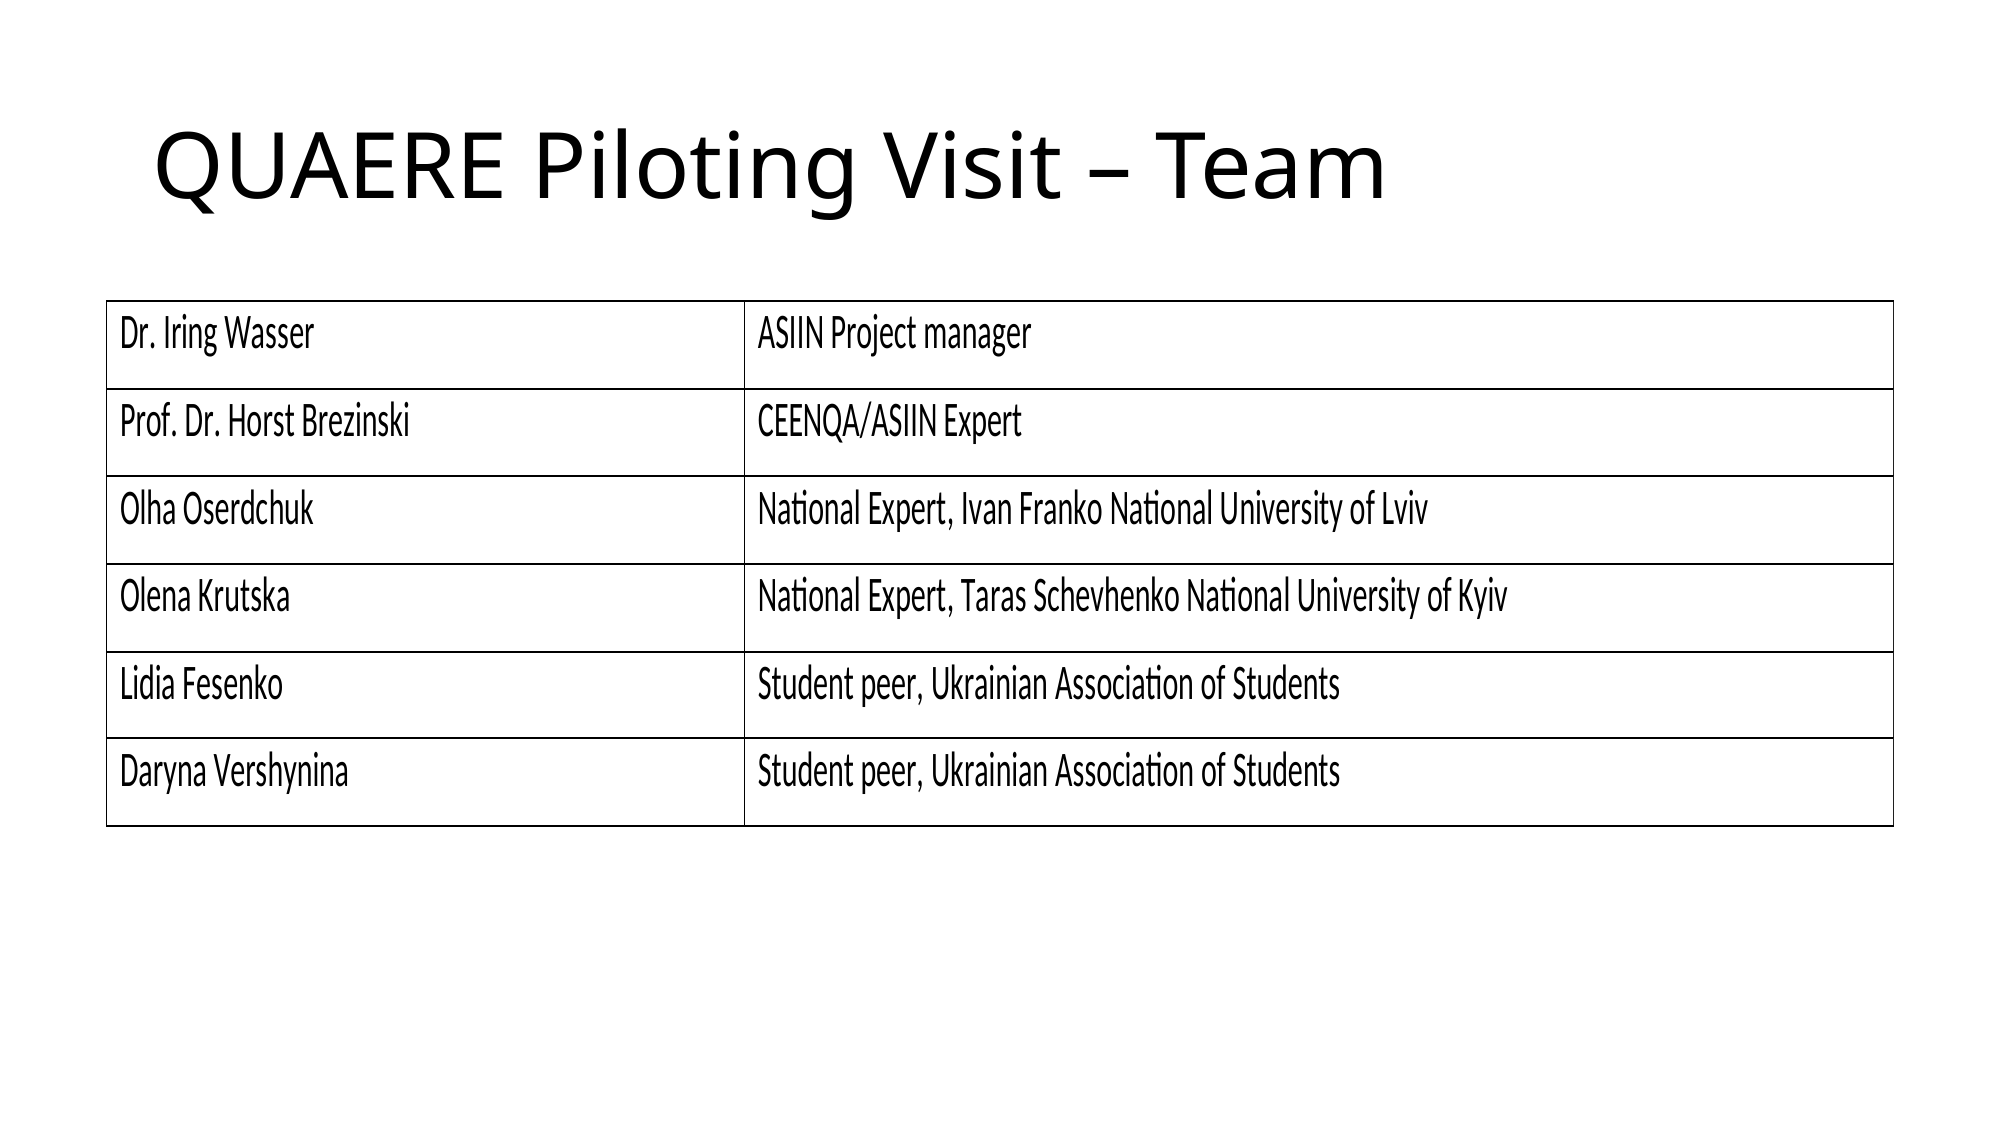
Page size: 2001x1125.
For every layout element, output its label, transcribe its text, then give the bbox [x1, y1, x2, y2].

title QUAERE Piloting Visit – Team [137, 59, 1863, 278]
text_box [106, 299, 1894, 912]
